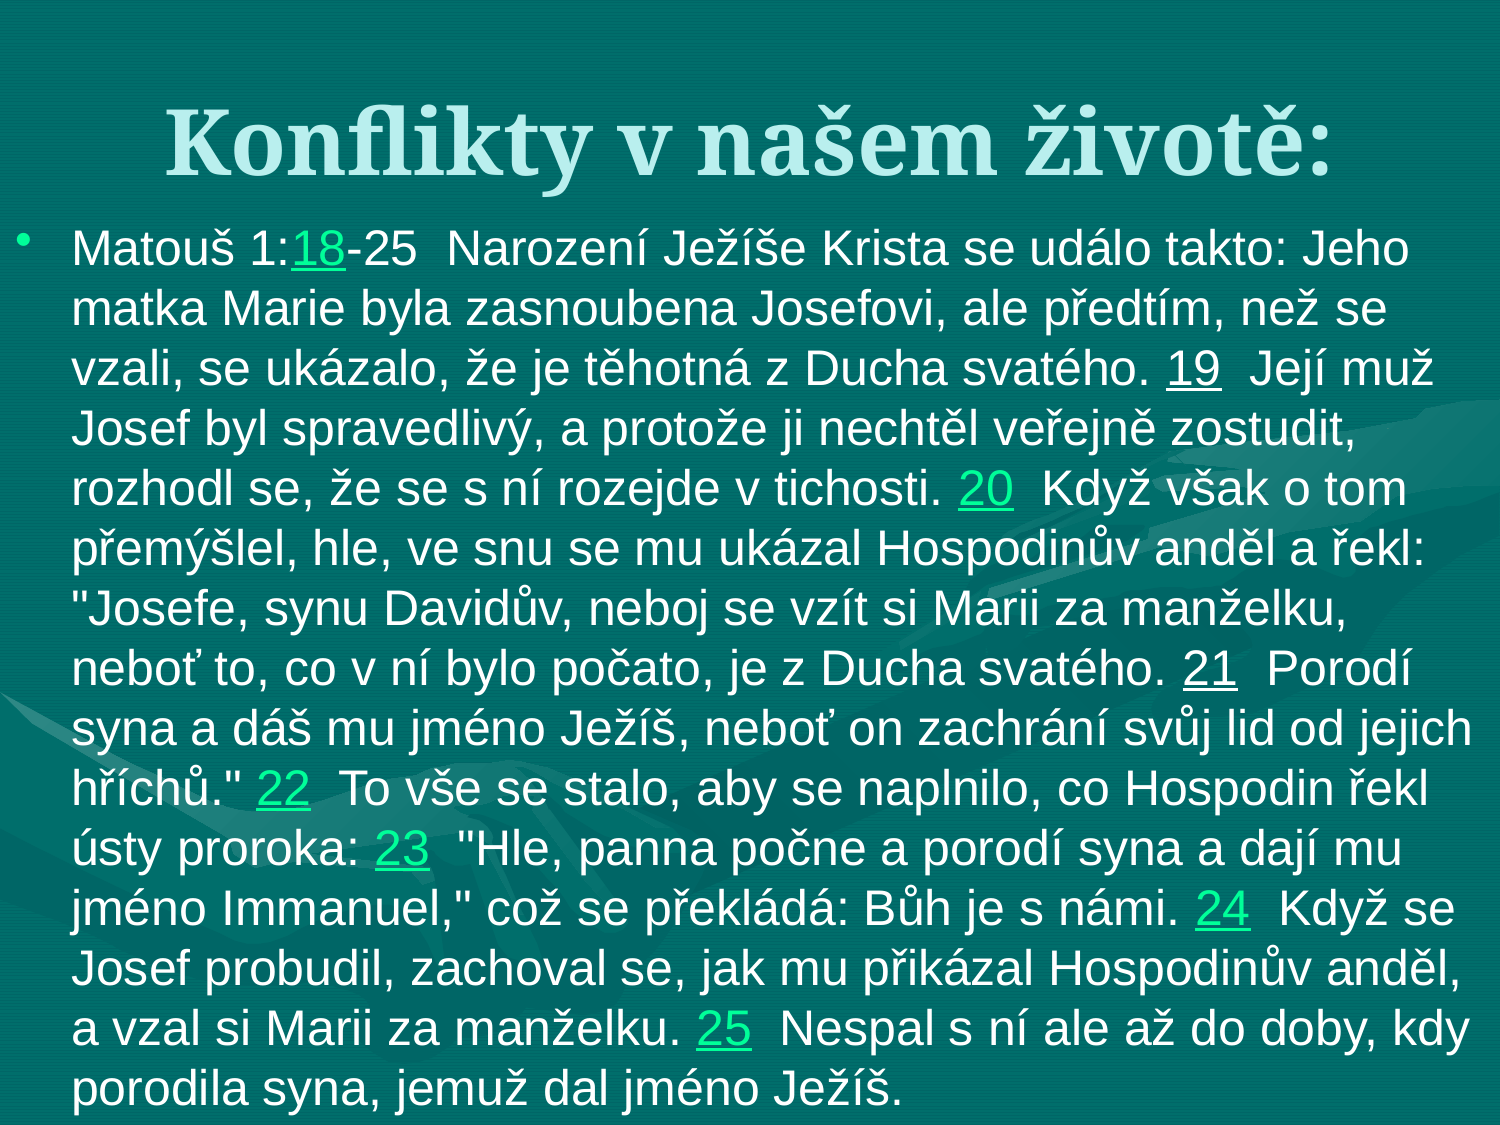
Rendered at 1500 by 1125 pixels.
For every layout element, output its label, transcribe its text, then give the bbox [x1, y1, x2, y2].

list Matouš 1:18-25 Narození Ježíše Krista se událo takto: Jeho matka Marie byla zasnoubena Josefovi, ale předtím, než se vzali, se ukázalo, že je těhotná z Ducha svatého. 19 Její muž Josef byl spravedlivý, a protože ji nechtěl veřejně zostudit, rozhodl se, že se s ní rozejde v tichosti. 20 Když však o tom přemýšlel, hle, ve snu se mu ukázal Hospodinův anděl a řekl: "Josefe, synu Davidův, neboj se vzít si Marii za manželku, neboť to, co v ní bylo počato, je z Ducha svatého. 21 Porodí syna a dáš mu jméno Ježíš, neboť on zachrání svůj lid od jejich hříchů." 22 To vše se stalo, aby se naplnilo, co Hospodin řekl ústy proroka: 23 "Hle, panna počne a porodí syna a dají mu jméno Immanuel," což se překládá: Bůh je s námi. 24 Když se Josef probudil, zachoval se, jak mu přikázal Hospodinův anděl, a vzal si Marii za manželku. 25 Nespal s ní ale až do doby, kdy porodila syna, jemuž dal jméno Ježíš. [0, 207, 1500, 1125]
title Konflikty v našem životě: [74, 44, 1426, 207]
